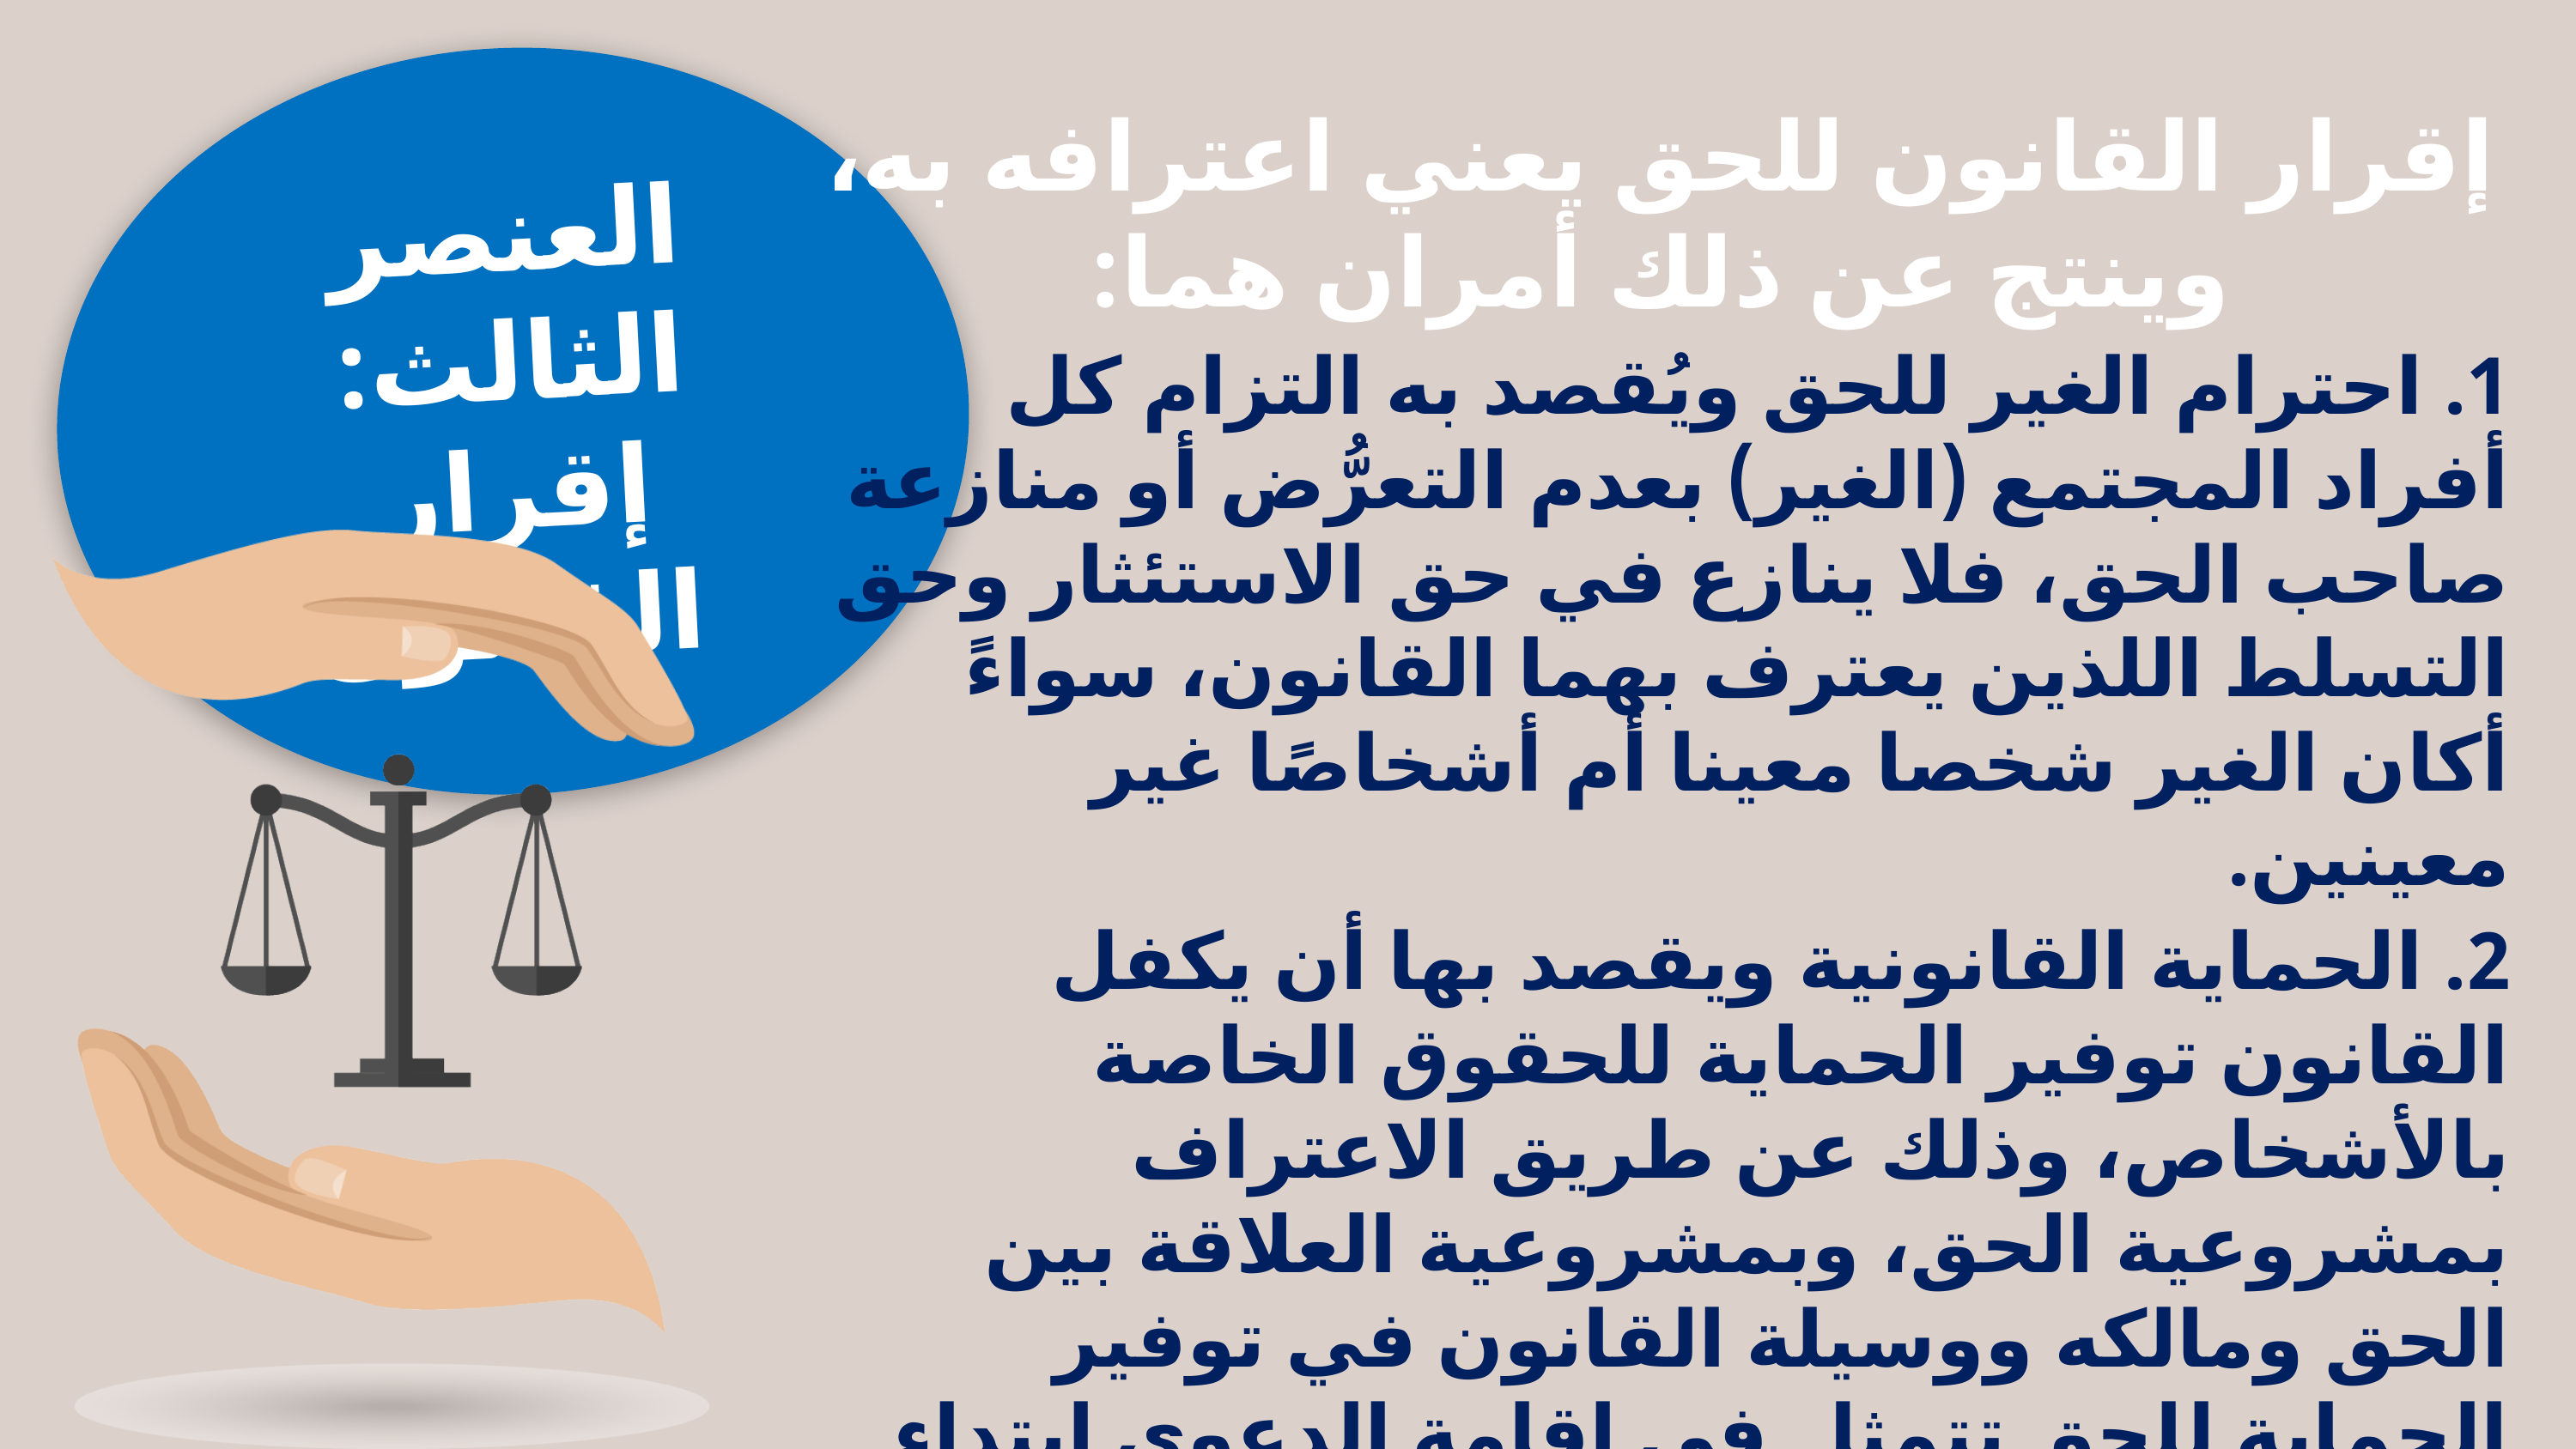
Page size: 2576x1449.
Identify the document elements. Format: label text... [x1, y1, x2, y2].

picture [52, 530, 709, 1449]
text_box العنصر الثالث: إقرار القانون [57, 47, 798, 754]
text_box إقرار القانون للحق يعني اعترافه به، وينتج عن ذلك أمران هما: 1. احترام الغير للحق ويُقصد به التزام كل أفراد المجتمع (الغير) بعدم التعرُّض أو منازعة صاحب الحق، فلا ينازع في حق الاستئثار وحق التسلط اللذين يعترف بهما القانون، سواءً أكان الغير شخصا معينا أم أشخاصًا غير معينين. 2. الحماية القانونية ويقصد بها أن يكفل القانون توفير الحماية للحقوق الخاصة بالأشخاص، وذلك عن طريق الاعتراف بمشروعية الحق، وبمشروعية العلاقة بين الحق ومالكه ووسيلة القانون في توفير الحماية للحق تتمثل في إقامة الدعوى ابتداء أمام الجهات القضائية في مواجهة من يتعرض أو يتعدى على حقوق صاحب الحق، أو دفع صاحب الحق أمام الجهات القضائية باستئثاره وتسلطه على الحق وحده في حال نازعه في ذلك أشخاص آخرون. [798, 88, 2524, 1449]
